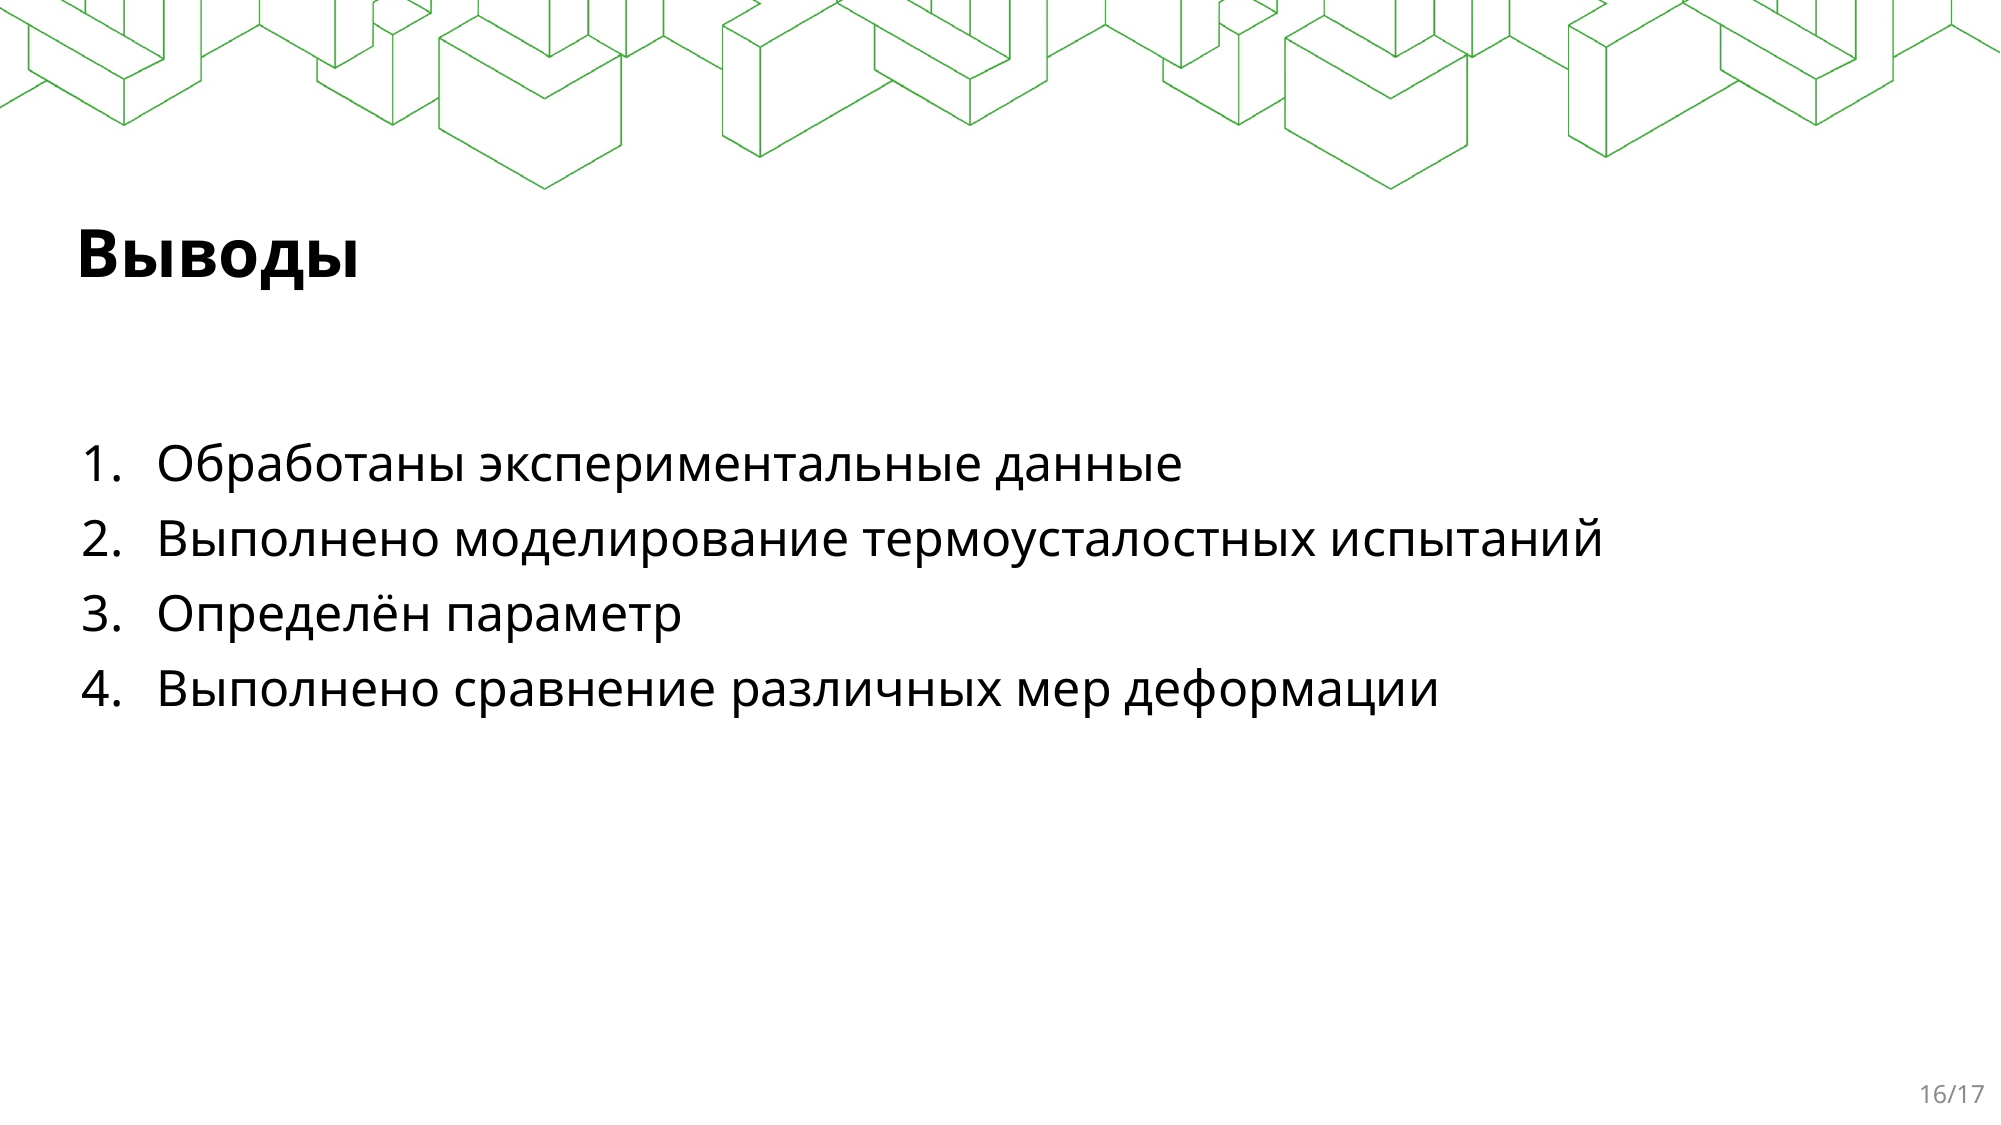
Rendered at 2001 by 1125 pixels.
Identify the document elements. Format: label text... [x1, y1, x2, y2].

text_box Выводы [60, 202, 1969, 298]
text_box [0, 0, 2000, 190]
slide_number 16/17 [1550, 1065, 2000, 1125]
